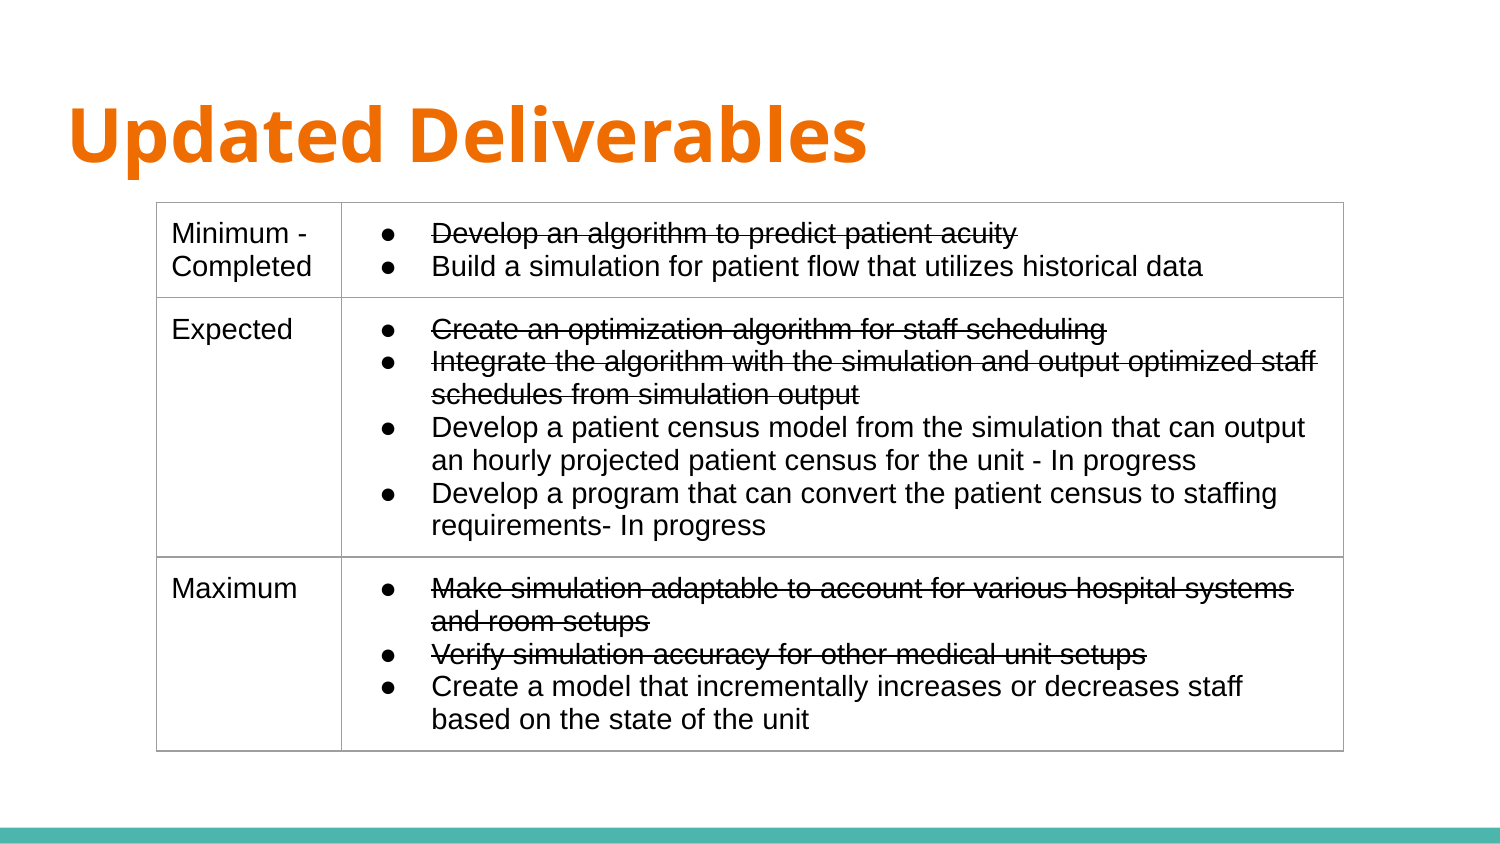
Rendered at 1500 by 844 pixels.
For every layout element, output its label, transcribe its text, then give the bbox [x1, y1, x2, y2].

table_header Minimum - Completed [157, 203, 341, 297]
table_cell Make simulation adaptable to account for various hospital systems and room setups Verify simulation accuracy for other medical unit setups Create a model that incrementally increases or decreases staff based on the state of the unit [342, 558, 1343, 750]
table_cell Expected [157, 298, 341, 556]
table_cell Create an optimization algorithm for staff scheduling Integrate the algorithm with the simulation and output optimized staff schedules from simulation output Develop a patient census model from the simulation that can output an hourly projected patient census for the unit - In progress Develop a program that can convert the patient census to staffing requirements- In progress [342, 298, 1343, 556]
title Updated Deliverables [51, 72, 1449, 189]
table_cell Maximum [157, 558, 341, 750]
table_header Develop an algorithm to predict patient acuity Build a simulation for patient flow that utilizes historical data [342, 203, 1343, 297]
